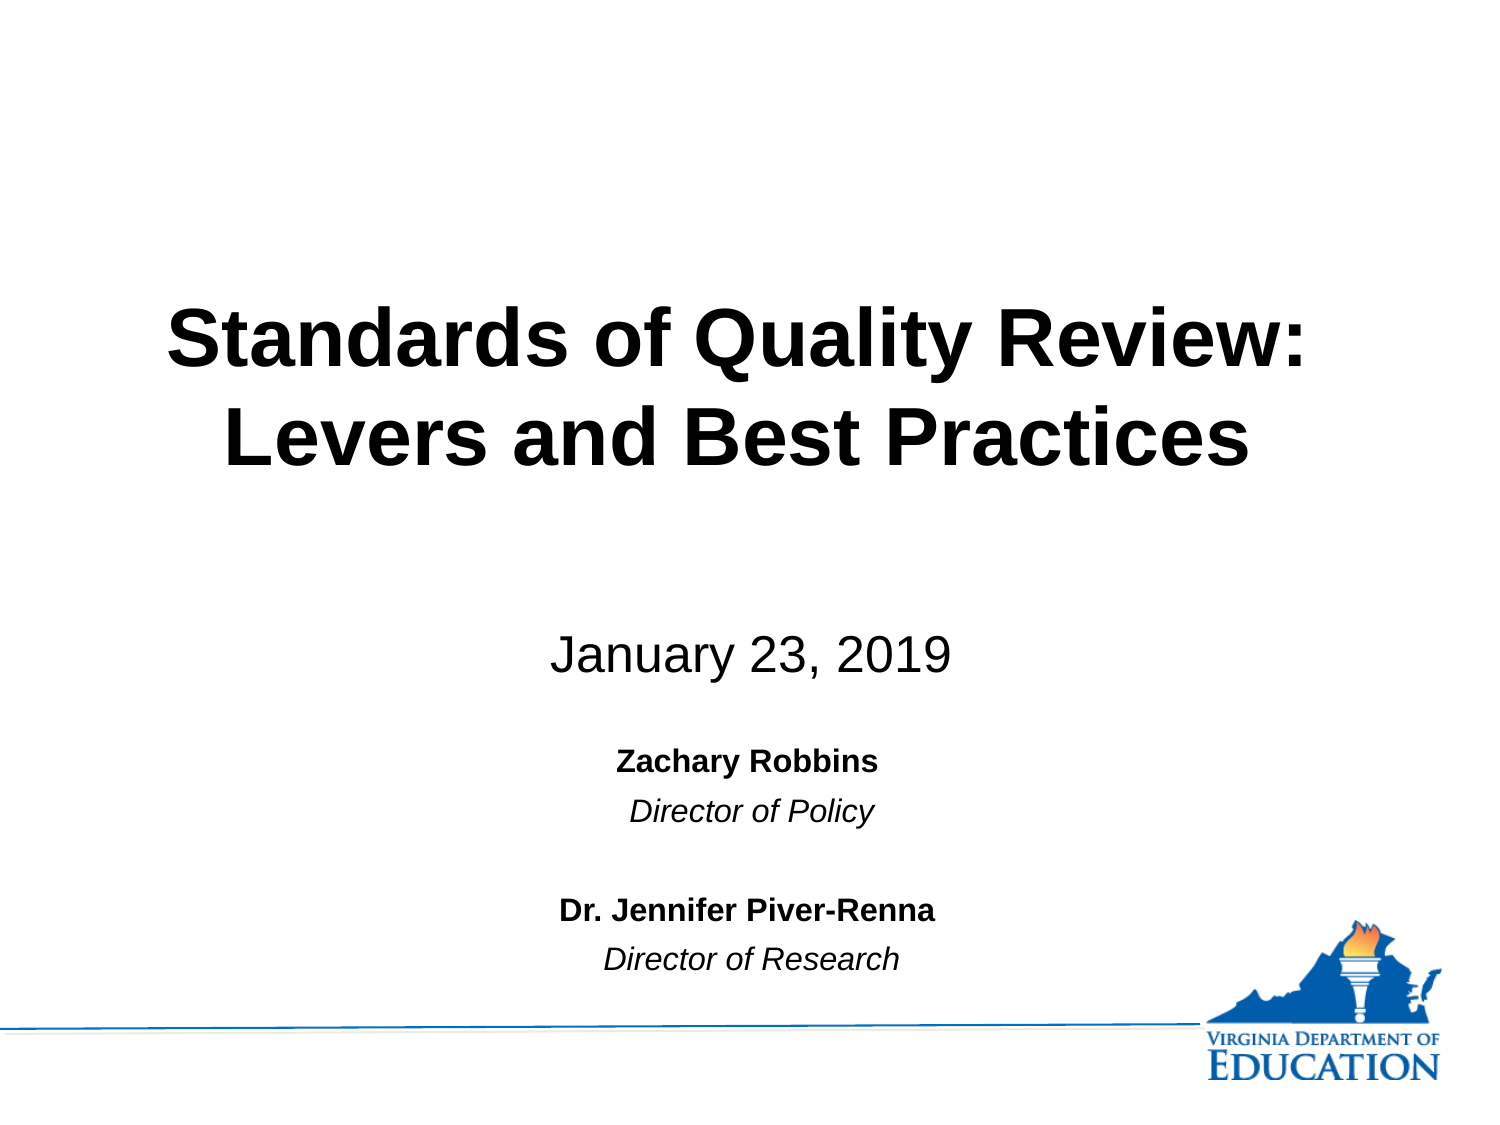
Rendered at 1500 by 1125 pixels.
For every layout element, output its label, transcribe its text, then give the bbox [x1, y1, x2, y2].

picture [1206, 920, 1442, 1080]
title Standards of Quality Review: Levers and Best Practices [112, 275, 1388, 591]
subtitle January 23, 2019 Zachary Robbins Director of Policy Dr. Jennifer Piver-Renna Director of Research [225, 612, 1275, 988]
